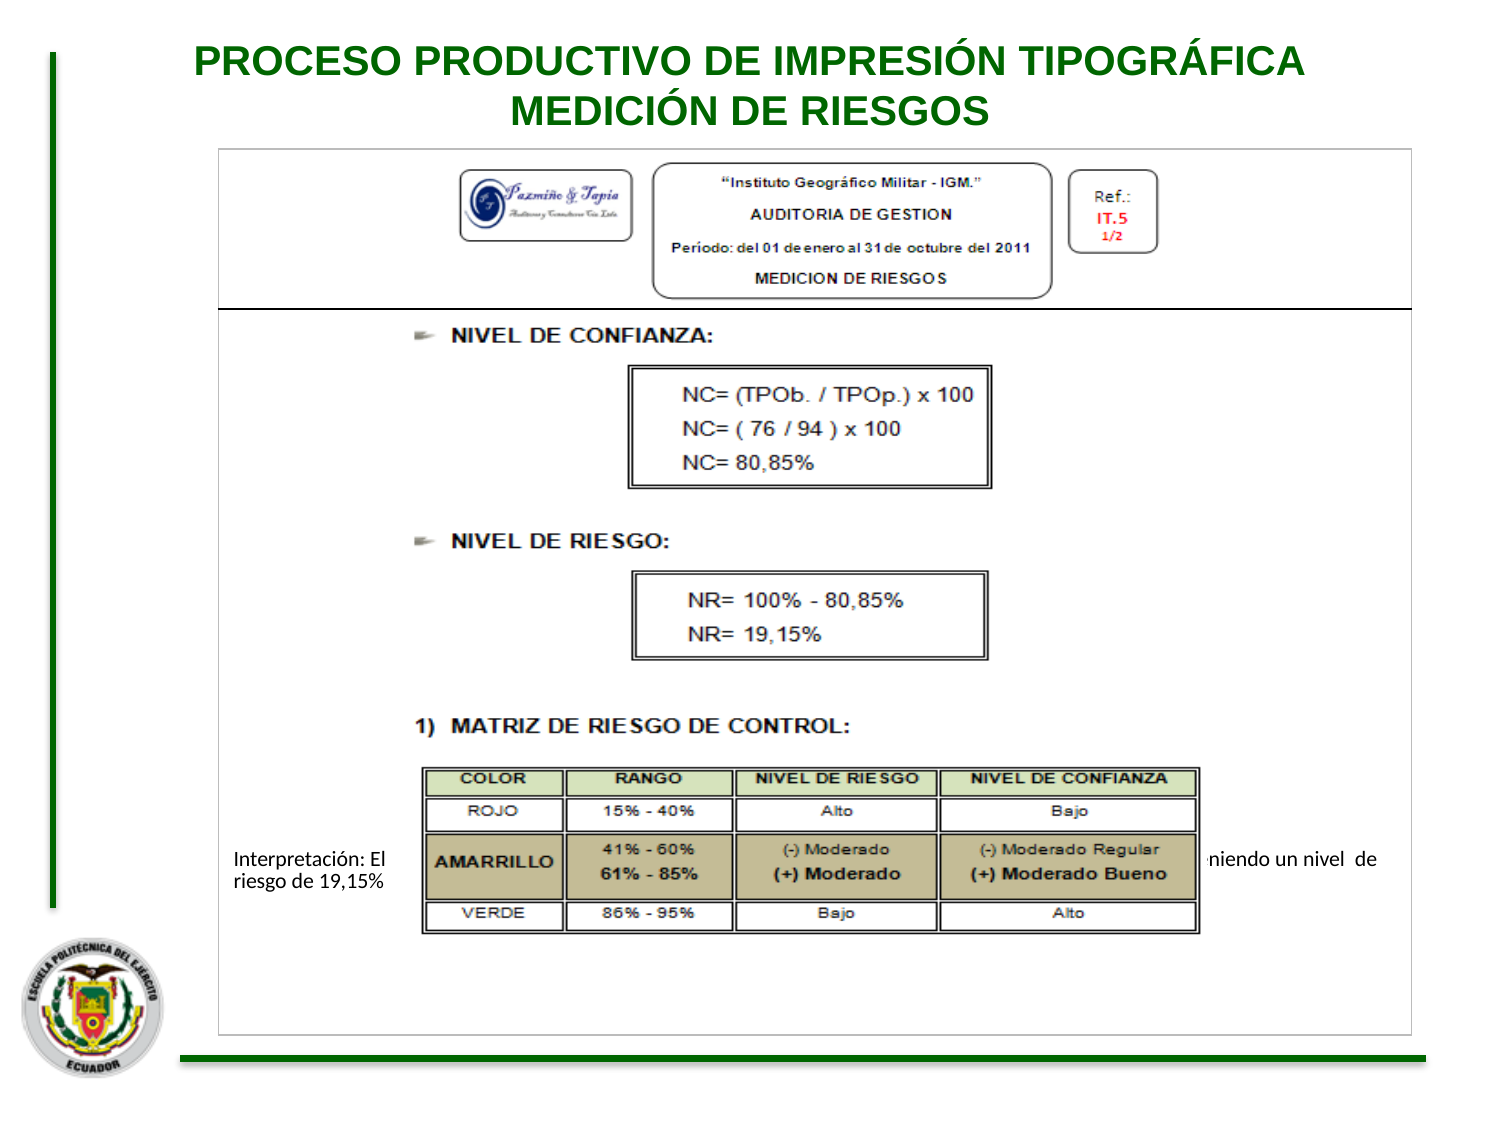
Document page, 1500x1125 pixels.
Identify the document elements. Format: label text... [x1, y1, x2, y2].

table_cell Interpretación: El resultado del cuestionario determina que el nivel de confianza se encuentra en 61% a 85% teniendo un nivel de riesgo de 19,15% (+) moderado; y, un nivel de confianza (+) moderado bueno. [219, 310, 1411, 1034]
picture [17, 935, 167, 1083]
table_header [219, 150, 1411, 308]
text_box PROCESO PRODUCTIVO DE IMPRESIÓN TIPOGRÁFICA MEDICIÓN DE RIESGOS [112, 7, 1388, 161]
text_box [386, 160, 1208, 938]
